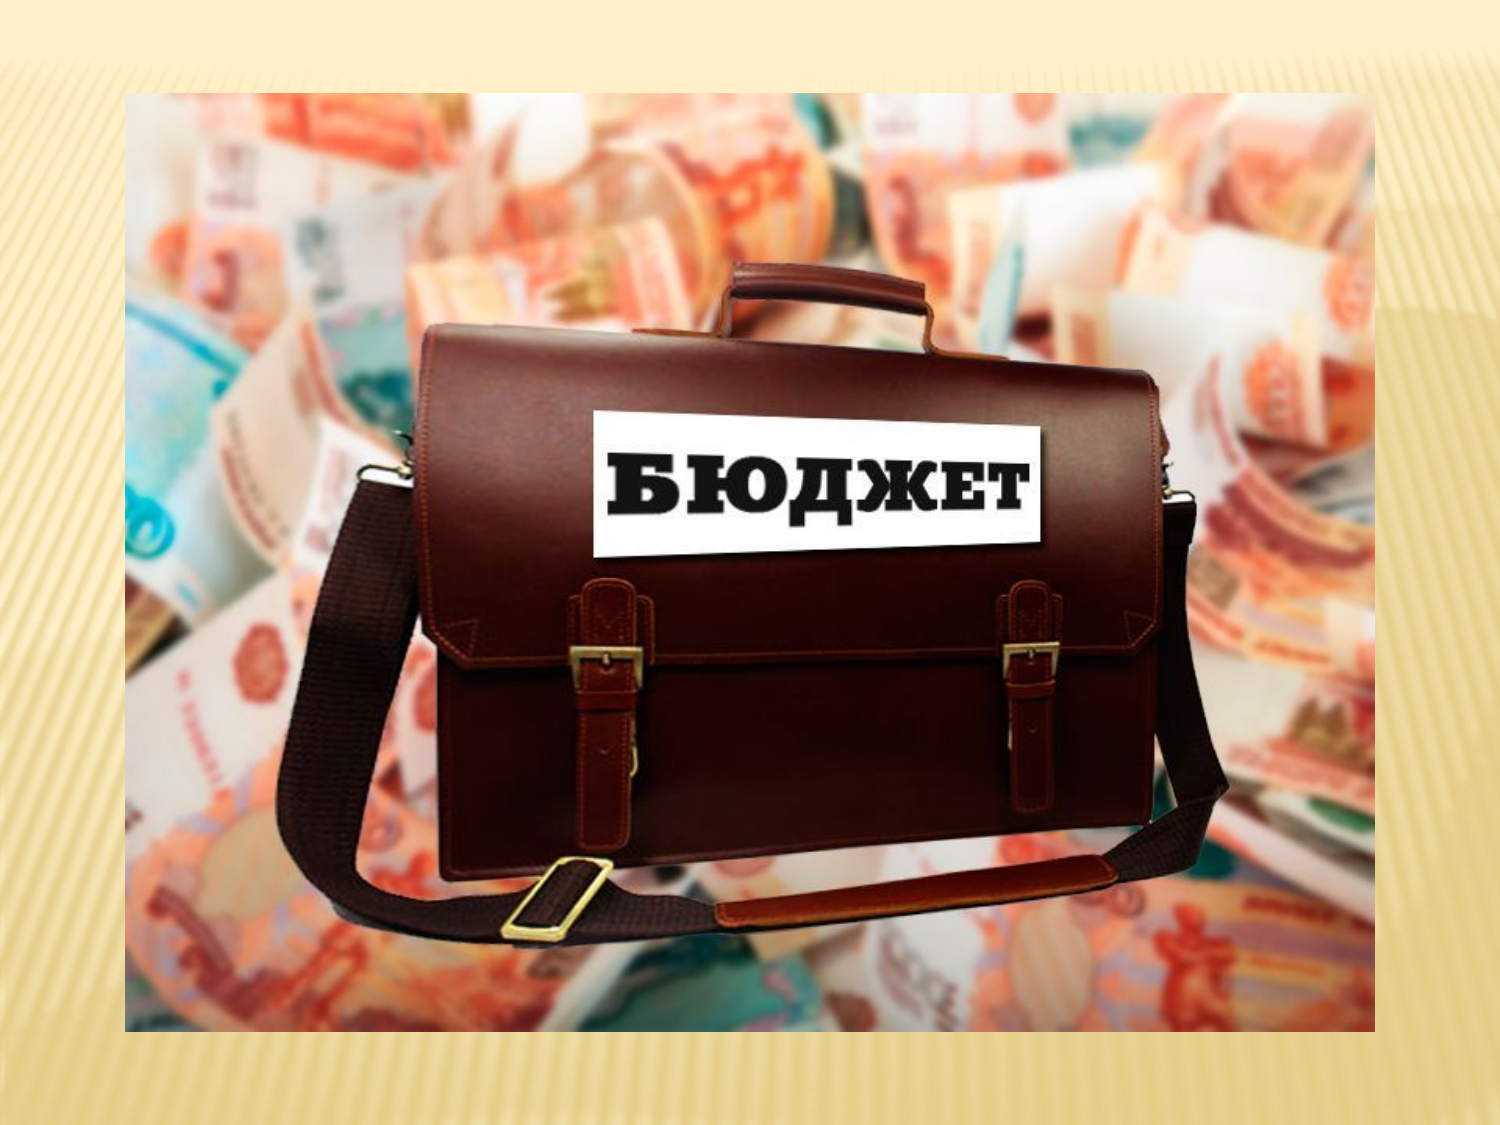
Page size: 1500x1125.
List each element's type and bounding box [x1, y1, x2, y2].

picture [124, 93, 1376, 1032]
